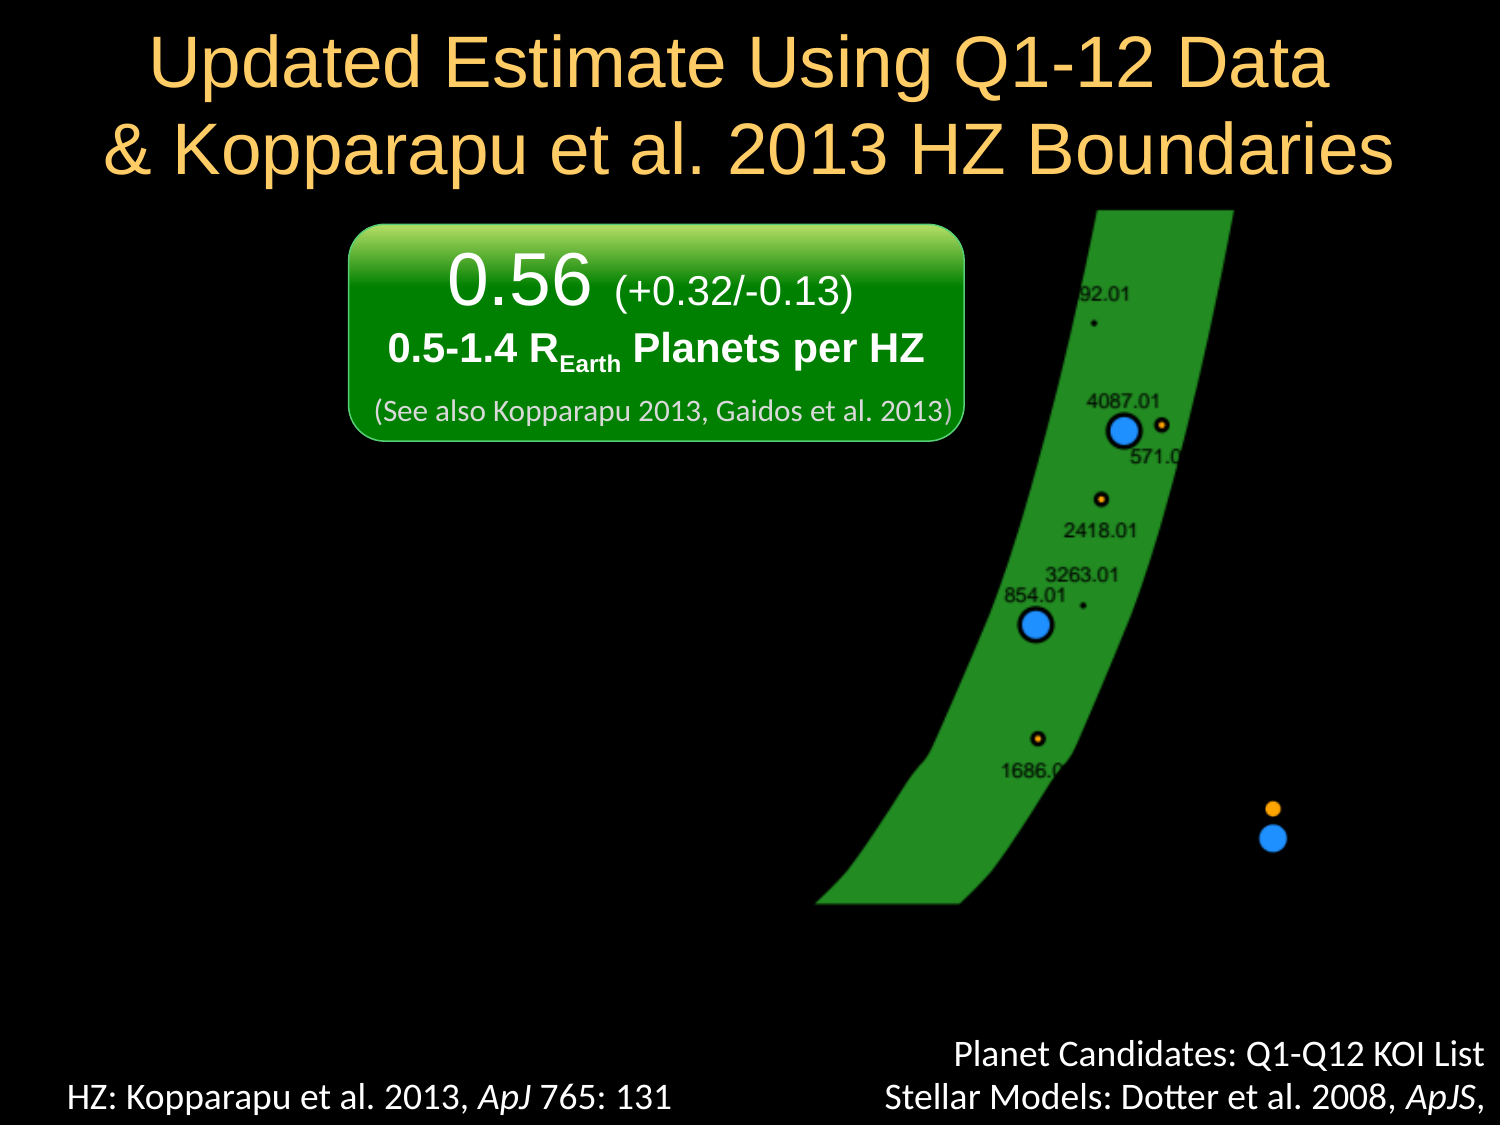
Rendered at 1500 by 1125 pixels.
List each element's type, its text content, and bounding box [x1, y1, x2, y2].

text_box HZ: Kopparapu et al. 2013, ApJ 765: 131 Stellar Models: Dotter et al. 2008, ApJS, 178, 89 [0, 1082, 1500, 1125]
text_box Planet Candidates: Q1-Q12 KOI List [0, 1021, 1500, 1082]
title Updated Estimate Using Q1-12 Data & Kopparapu et al. 2013 HZ Boundaries [0, 7, 1500, 196]
picture [132, 146, 1368, 1030]
